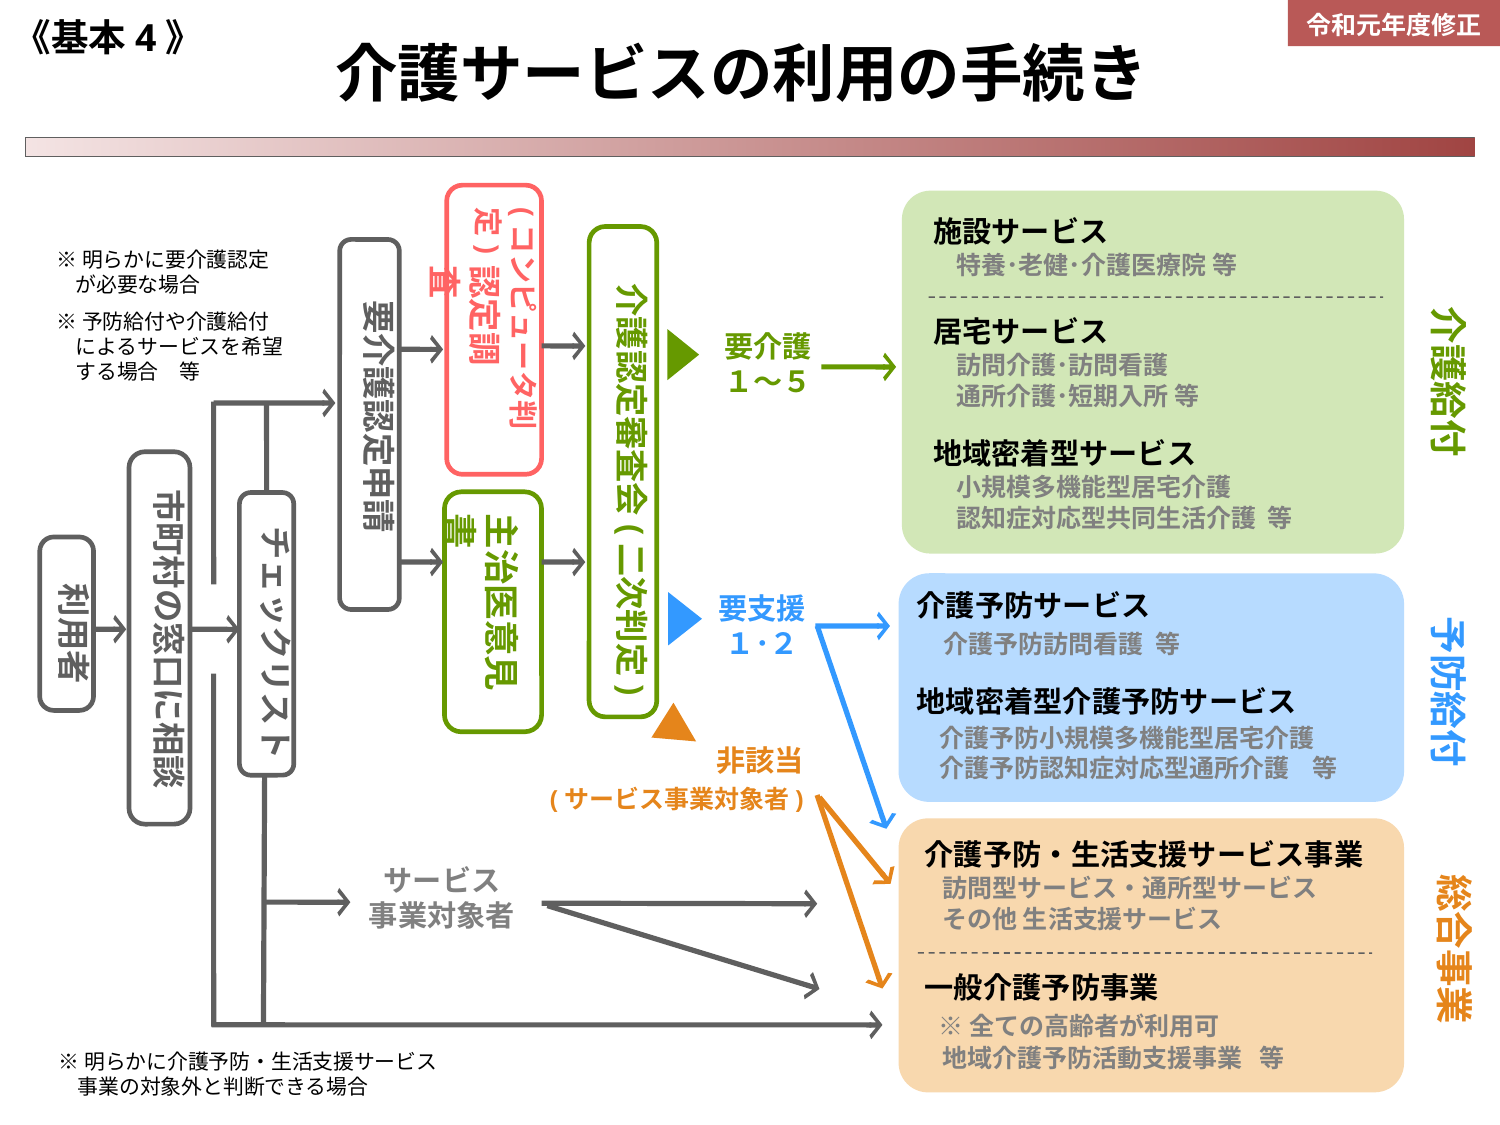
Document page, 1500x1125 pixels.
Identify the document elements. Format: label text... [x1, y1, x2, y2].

text_box 市町村の窓口に相談 [126, 454, 197, 824]
text_box 令和元年度修正 [1287, 0, 1500, 47]
text_box [664, 702, 697, 742]
text_box [905, 791, 1397, 802]
text_box [901, 190, 1405, 554]
text_box [239, 492, 294, 511]
text_box 非該当 (サービス事業対象者) [530, 735, 819, 822]
text_box 《基本4》 [0, 0, 210, 73]
text_box [910, 573, 1393, 580]
text_box [819, 797, 893, 884]
text_box 施設サービス 特養･老健･介護医療院 等 居宅サービス 訪問介護･訪問看護 通所介護･短期入所 等 地域密着型サービス 小規模多機能型居宅介護 認知症対応型共同生活介護 等 [918, 206, 1373, 540]
text_box 要支援 １･２ [681, 582, 843, 668]
text_box [667, 329, 700, 381]
text_box [102, 617, 126, 641]
text_box ※明らかに介護予防・生活支援サービス 事業の対象外と判断できる場合 [43, 1040, 484, 1106]
text_box [668, 592, 702, 646]
text_box [821, 355, 897, 379]
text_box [336, 184, 661, 736]
text_box 要介護 １～５ [699, 320, 837, 406]
text_box [898, 818, 1399, 1093]
text_box [818, 614, 890, 638]
text_box サービス 事業対象者 [342, 855, 542, 940]
text_box ※明らかに要介護認定 が必要な場合 ※予防給付や介護給付 によるサービスを希望 する場合 等 [41, 238, 328, 392]
text_box 総合事業 [1413, 840, 1482, 1058]
text_box 介護予防・生活支援サービス事業 訪問型サービス・通所型サービス その他 生活支援サービス 一般介護予防事業 ※全ての高齢者が利用可 地域介護予防活動支援事業 等 [909, 828, 1413, 1080]
text_box 介護予防サービス 介護予防訪問看護 等 地域密着型介護予防サービス 介護予防小規模多機能型居宅介護 介護予防認知症対応型通所介護 等 [901, 580, 1405, 791]
text_box 介護給付 [1403, 292, 1479, 483]
text_box 介護サービスの利用の手続き [66, 24, 1417, 118]
text_box [25, 137, 1475, 157]
text_box [39, 536, 94, 569]
text_box チェックリスト [233, 511, 304, 779]
text_box 予防給付 [1403, 602, 1479, 798]
text_box 利用者 [31, 569, 102, 715]
